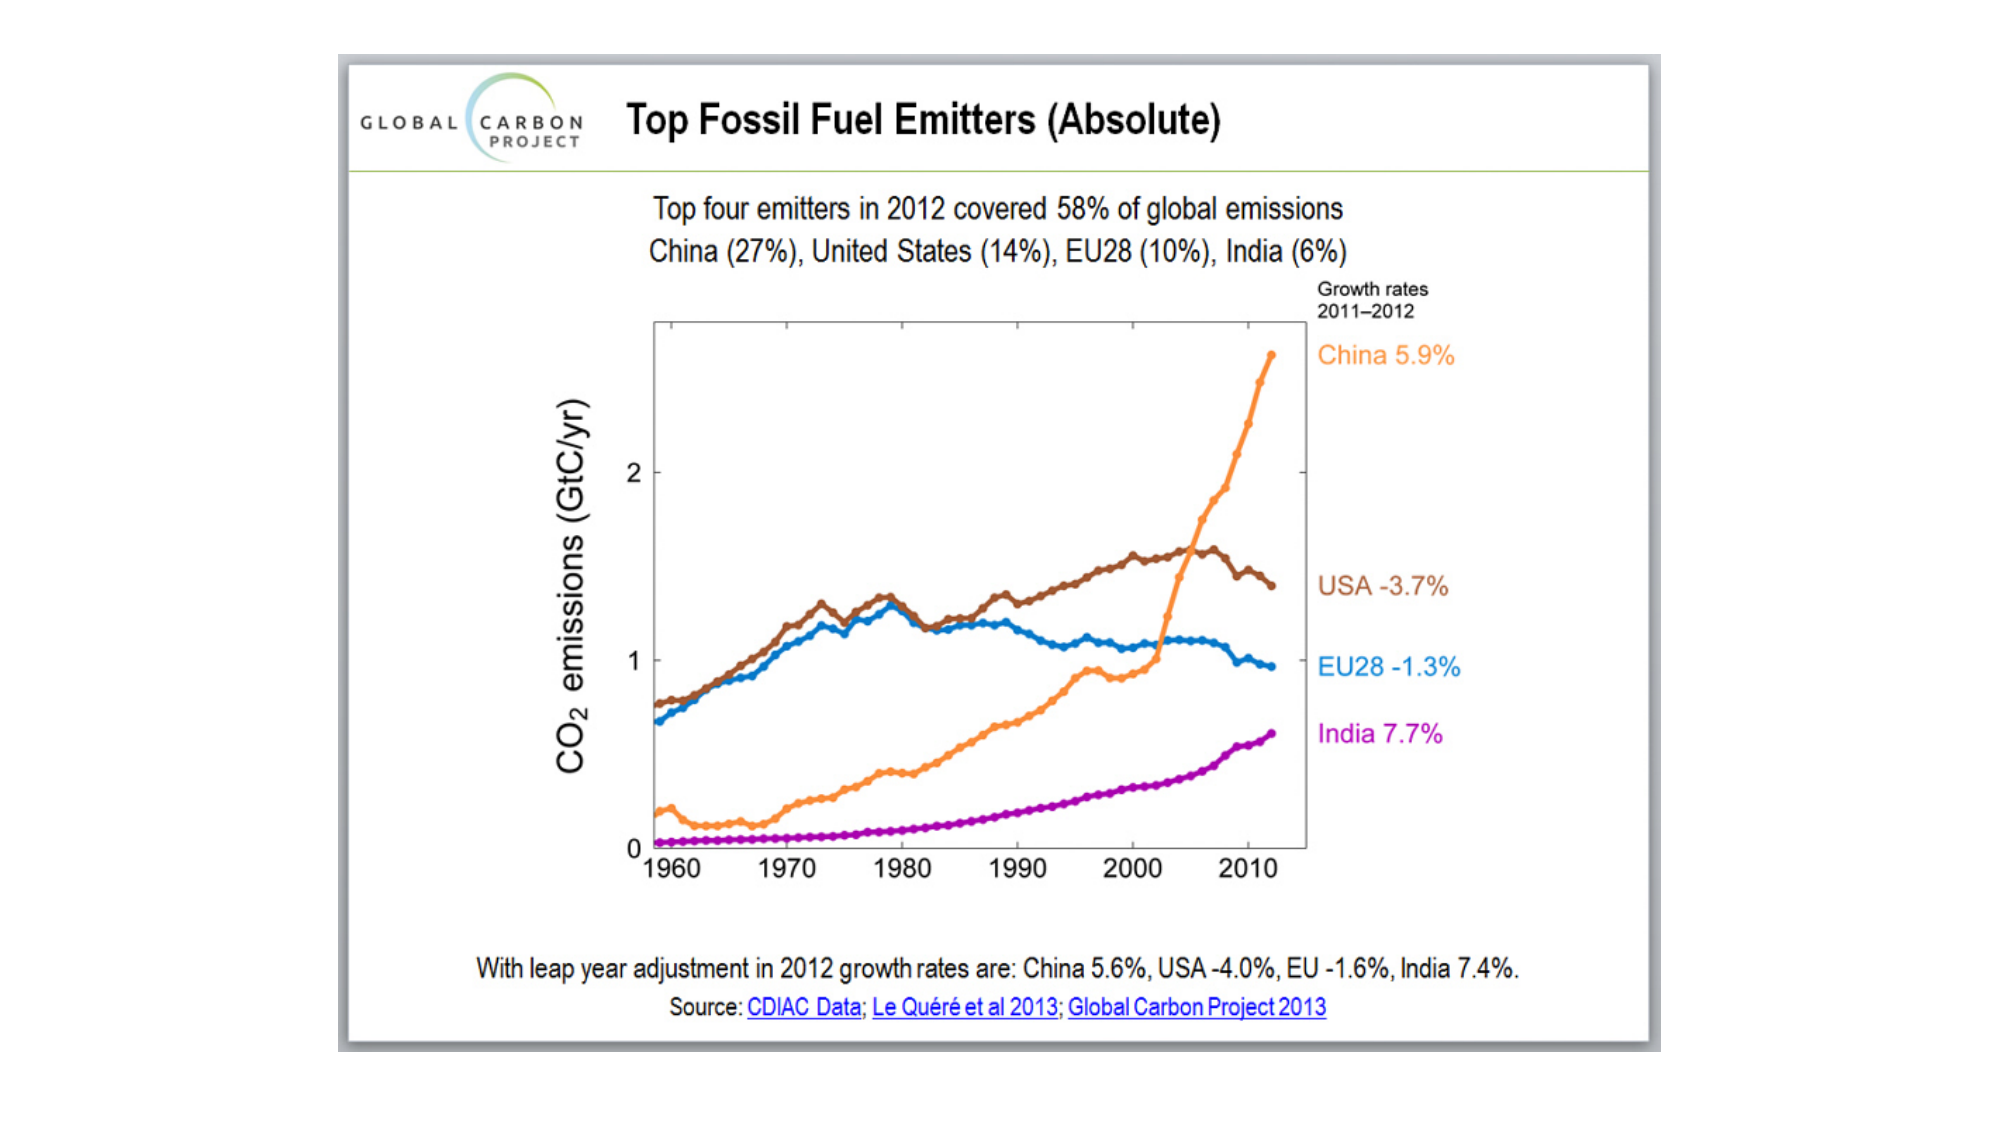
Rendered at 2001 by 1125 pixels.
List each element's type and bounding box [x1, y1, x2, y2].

picture [338, 54, 1662, 1052]
